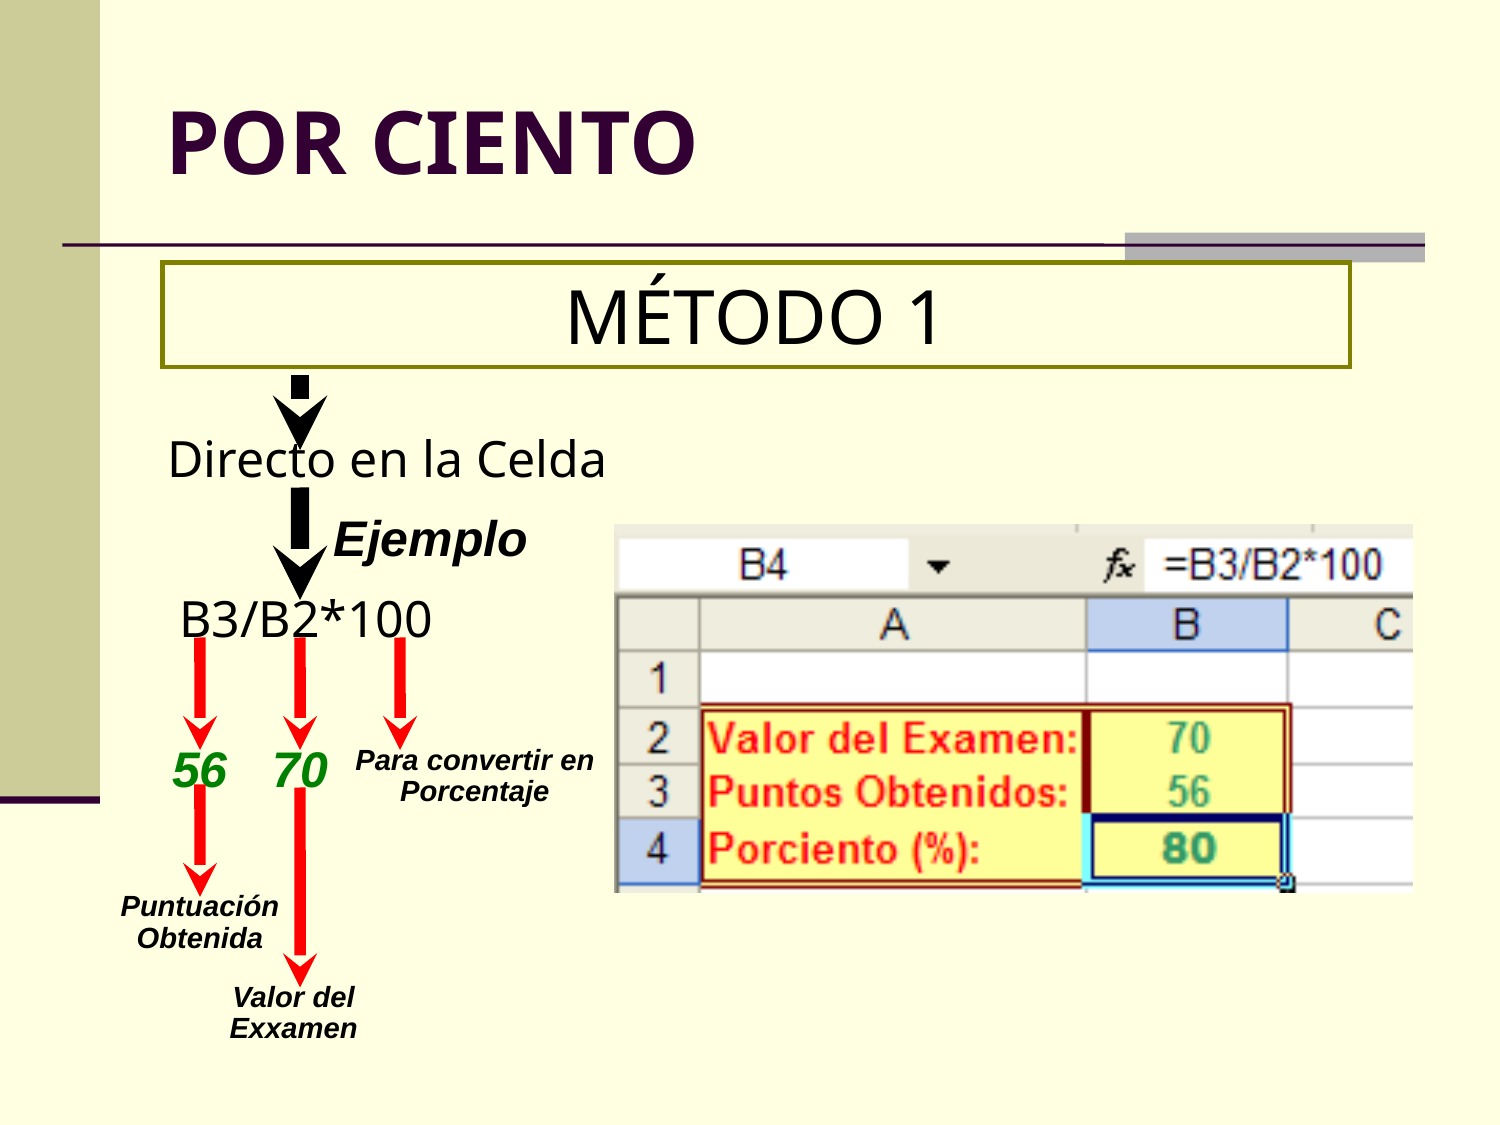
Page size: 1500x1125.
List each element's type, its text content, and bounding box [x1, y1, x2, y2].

text_box 70 [249, 737, 337, 807]
text_box [293, 587, 307, 601]
text_box Para convertir en Porcentaje [337, 737, 613, 815]
text_box 56 [150, 737, 249, 807]
title POR CIENTO [150, 45, 1425, 234]
text_box Puntuación Obtenida [87, 884, 299, 962]
text_box MÉTODO 1 [162, 262, 1350, 368]
text_box [293, 437, 307, 451]
text_box B3/B2*100 [99, 587, 513, 657]
text_box Directo en la Celda [75, 427, 700, 496]
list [613, 524, 1413, 894]
text_box Puntuación Obtenida [301, 884, 313, 962]
text_box Valor del Exxamen [200, 974, 388, 1053]
text_box Ejemplo [300, 505, 563, 575]
text_box [193, 884, 207, 897]
